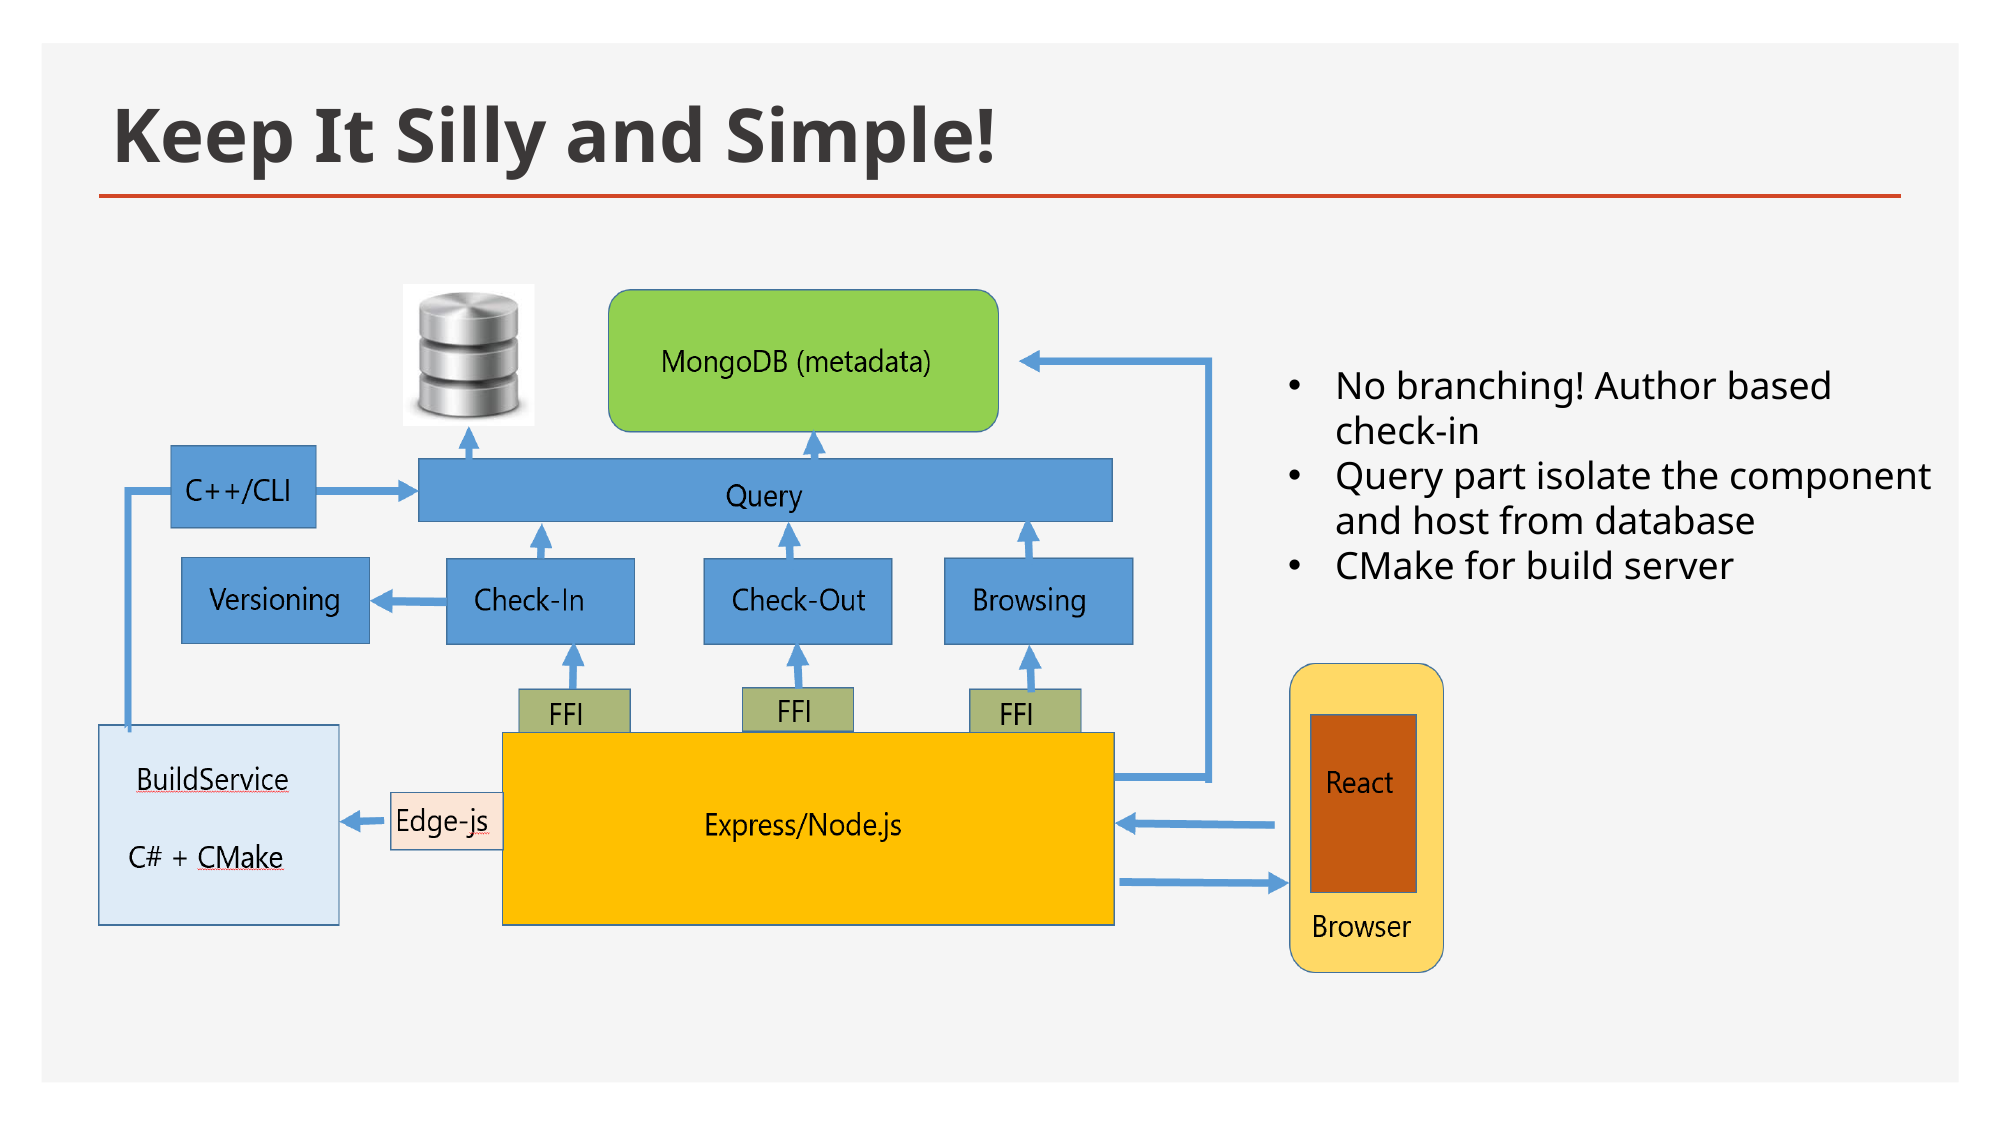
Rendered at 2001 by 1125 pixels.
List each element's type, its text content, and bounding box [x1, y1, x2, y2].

picture [96, 284, 1451, 975]
title Keep It Silly and Simple! [96, 79, 1225, 185]
text_box No branching! Author based check-in Query part isolate the component and host from database CMake for build server [1451, 354, 1965, 595]
